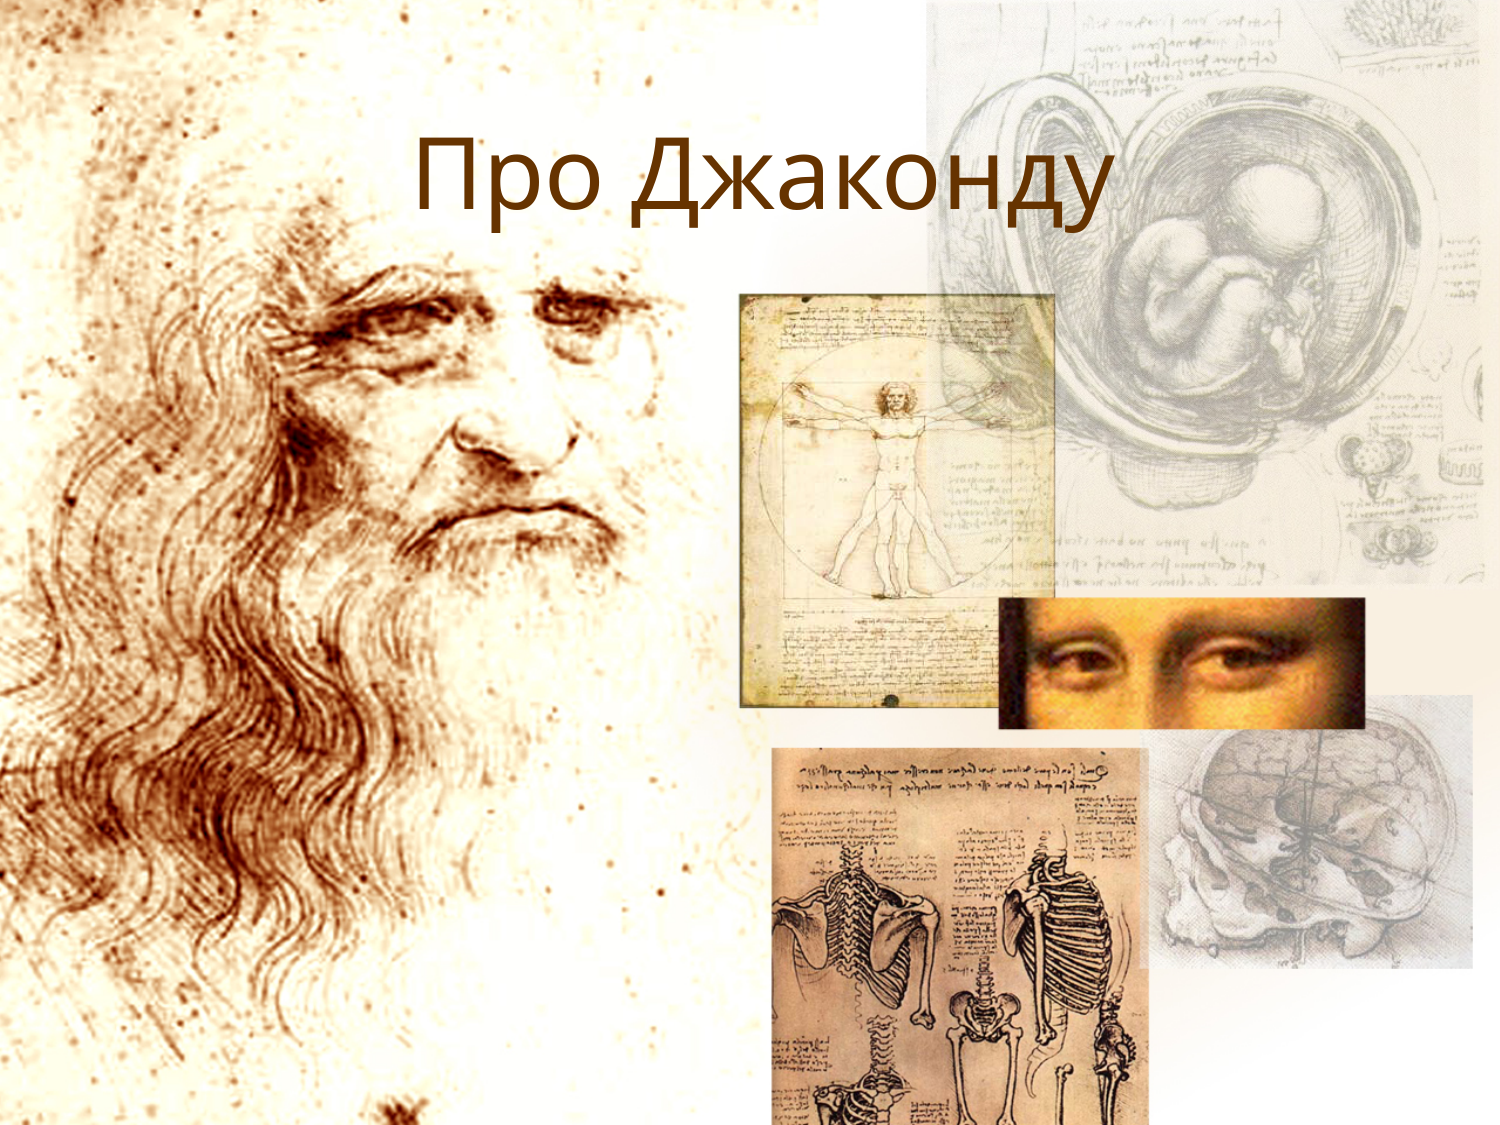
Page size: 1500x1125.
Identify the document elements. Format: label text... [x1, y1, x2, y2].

picture [0, 0, 1500, 1125]
text_box Про Джаконду [395, 101, 1411, 237]
